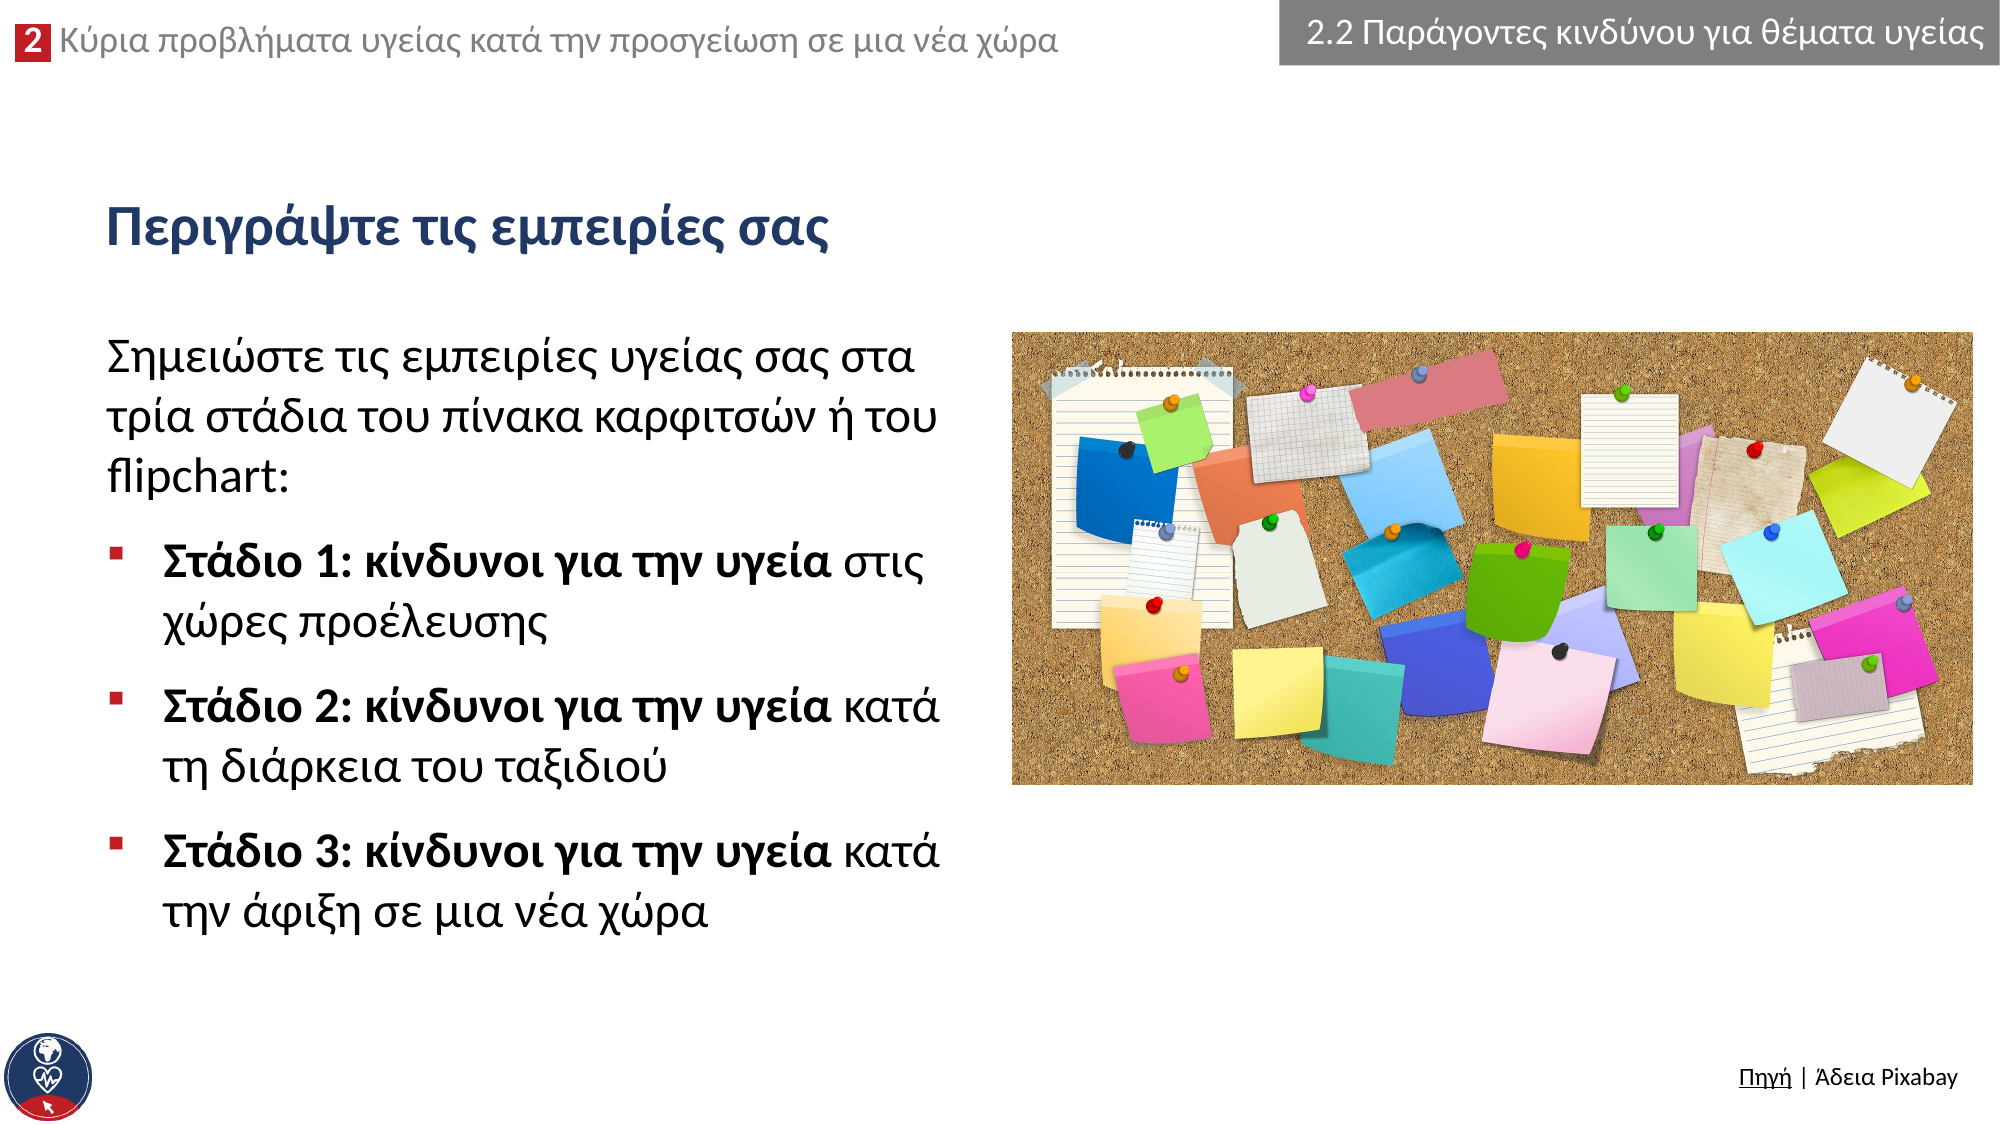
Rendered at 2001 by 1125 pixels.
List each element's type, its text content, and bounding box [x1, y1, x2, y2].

text_box Πηγή | Άδεια Pixabay [742, 1052, 1974, 1098]
picture [4, 1033, 92, 1121]
picture [1012, 332, 1973, 786]
title Περιγράψτε τις εμπειρίες σας [91, 177, 1962, 276]
text_box 2.2 Παράγοντες κινδύνου για θέματα υγείας [1279, 0, 2000, 66]
list Σημειώστε τις εμπειρίες υγείας σας στα τρία στάδια του πίνακα καρφιτσών ή του flipchart: Στάδιο 1: κίνδυνοι για την υγεία στις χώρες προέλευσης Στάδιο 2: κίνδυνοι για την υγεία κατά τη διάρκεια του ταξιδιού Στάδιο 3: κίνδυνοι για την υγεία κατά την άφιξη σε μια νέα χώρα [73, 249, 962, 1053]
